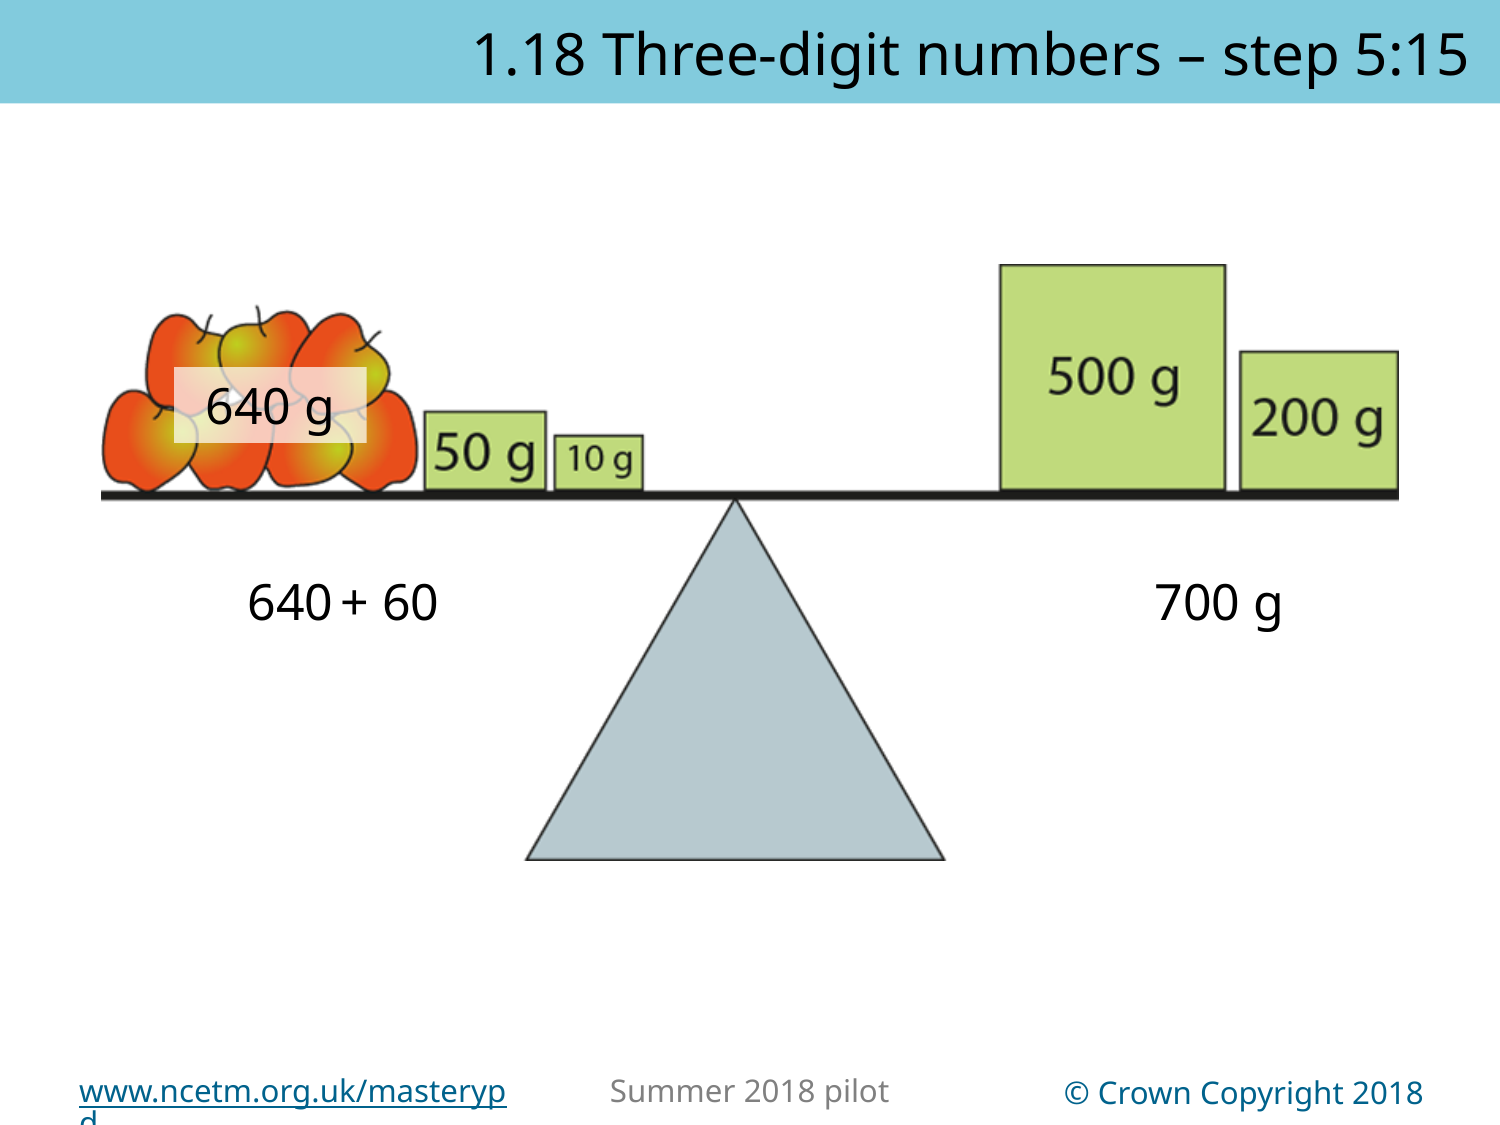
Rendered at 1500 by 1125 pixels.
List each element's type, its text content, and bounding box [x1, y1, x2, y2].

picture [101, 264, 1399, 861]
list 1.18 Three-digit numbers – step 5:15 [0, 0, 1500, 104]
